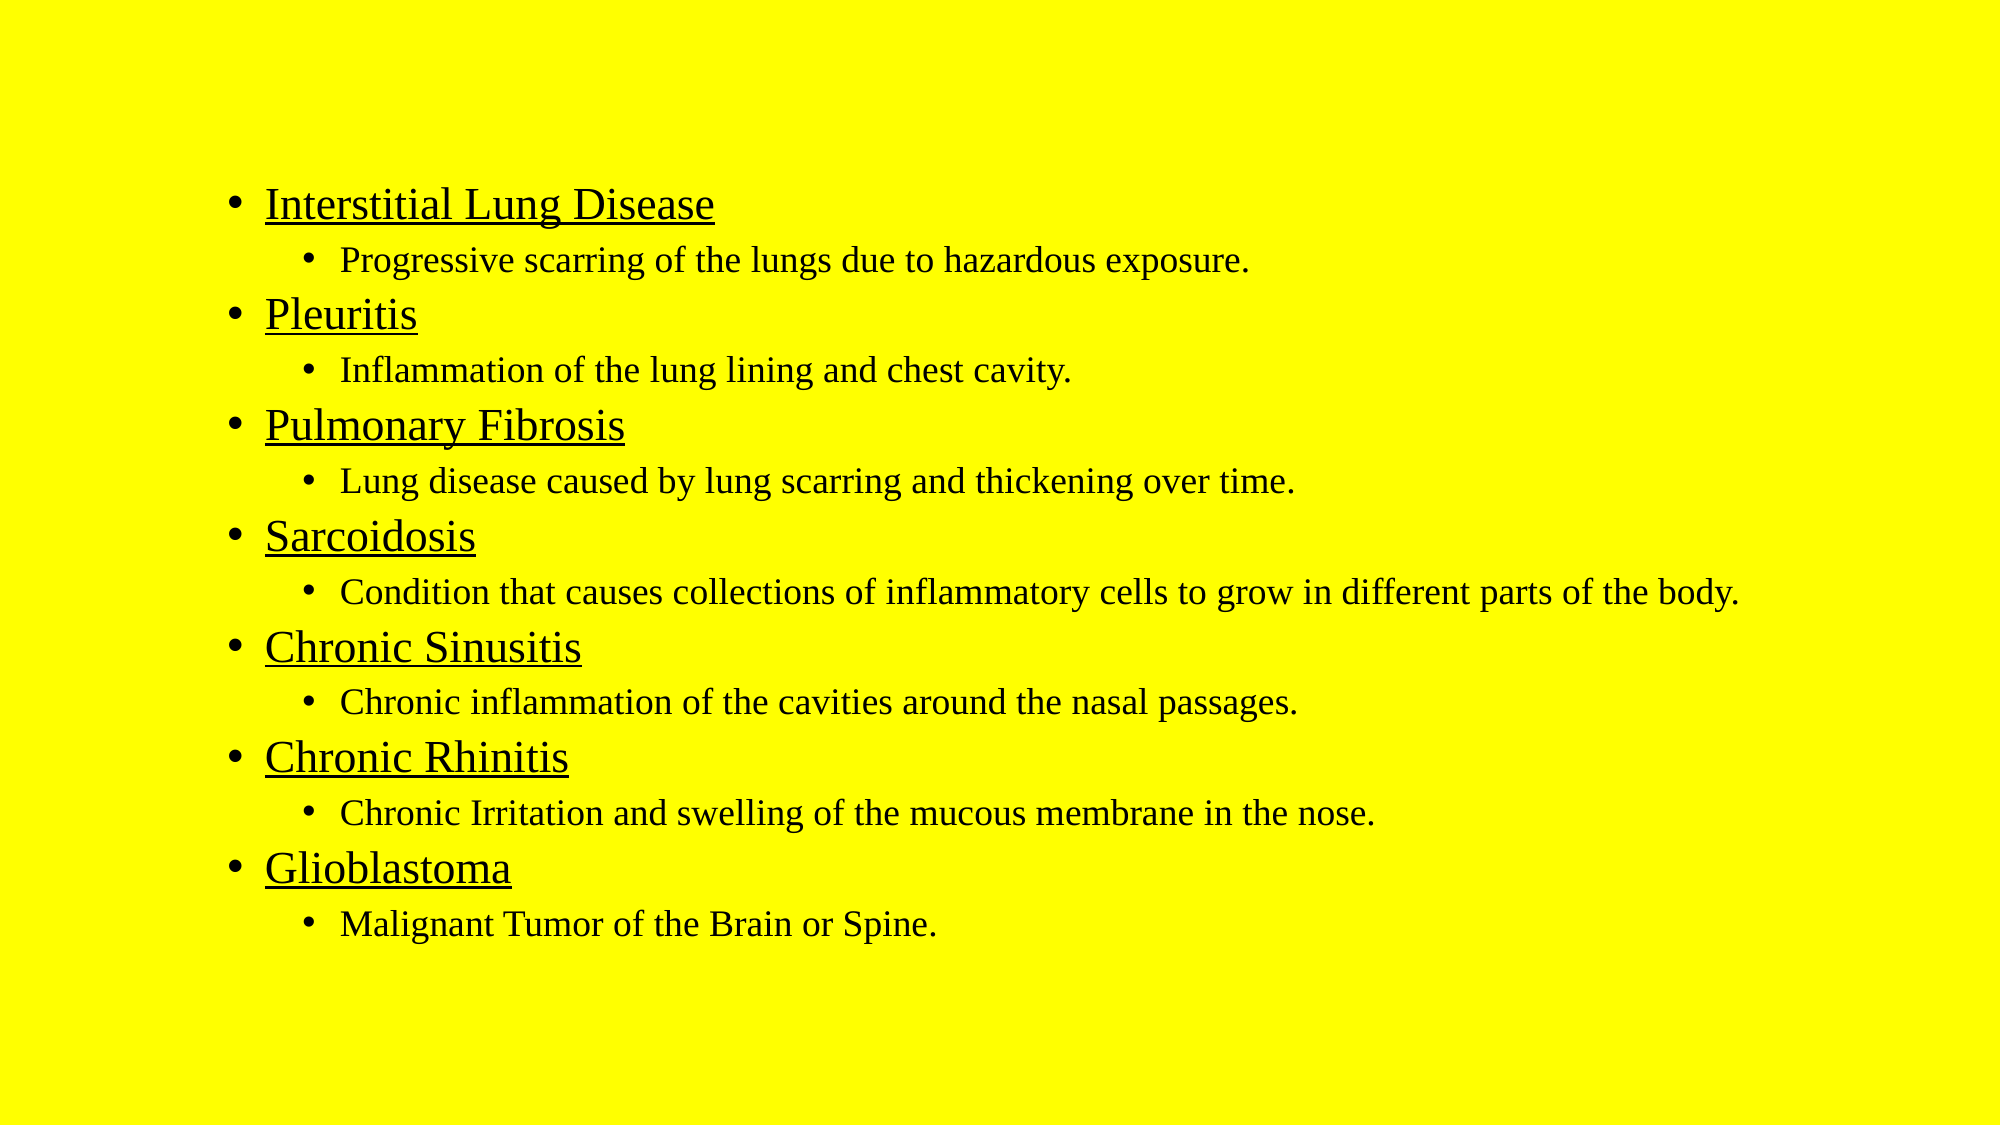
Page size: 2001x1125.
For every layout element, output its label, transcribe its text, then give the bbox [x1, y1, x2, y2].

list Interstitial Lung Disease Progressive scarring of the lungs due to hazardous exposure. Pleuritis Inflammation of the lung lining and chest cavity. Pulmonary Fibrosis Lung disease caused by lung scarring and thickening over time. Sarcoidosis Condition that causes collections of inflammatory cells to grow in different parts of the body. Chronic Sinusitis Chronic inflammation of the cavities around the nasal passages. Chronic Rhinitis Chronic Irritation and swelling of the mucous membrane in the nose. Glioblastoma Malignant Tumor of the Brain or Spine. [137, 172, 1863, 1076]
